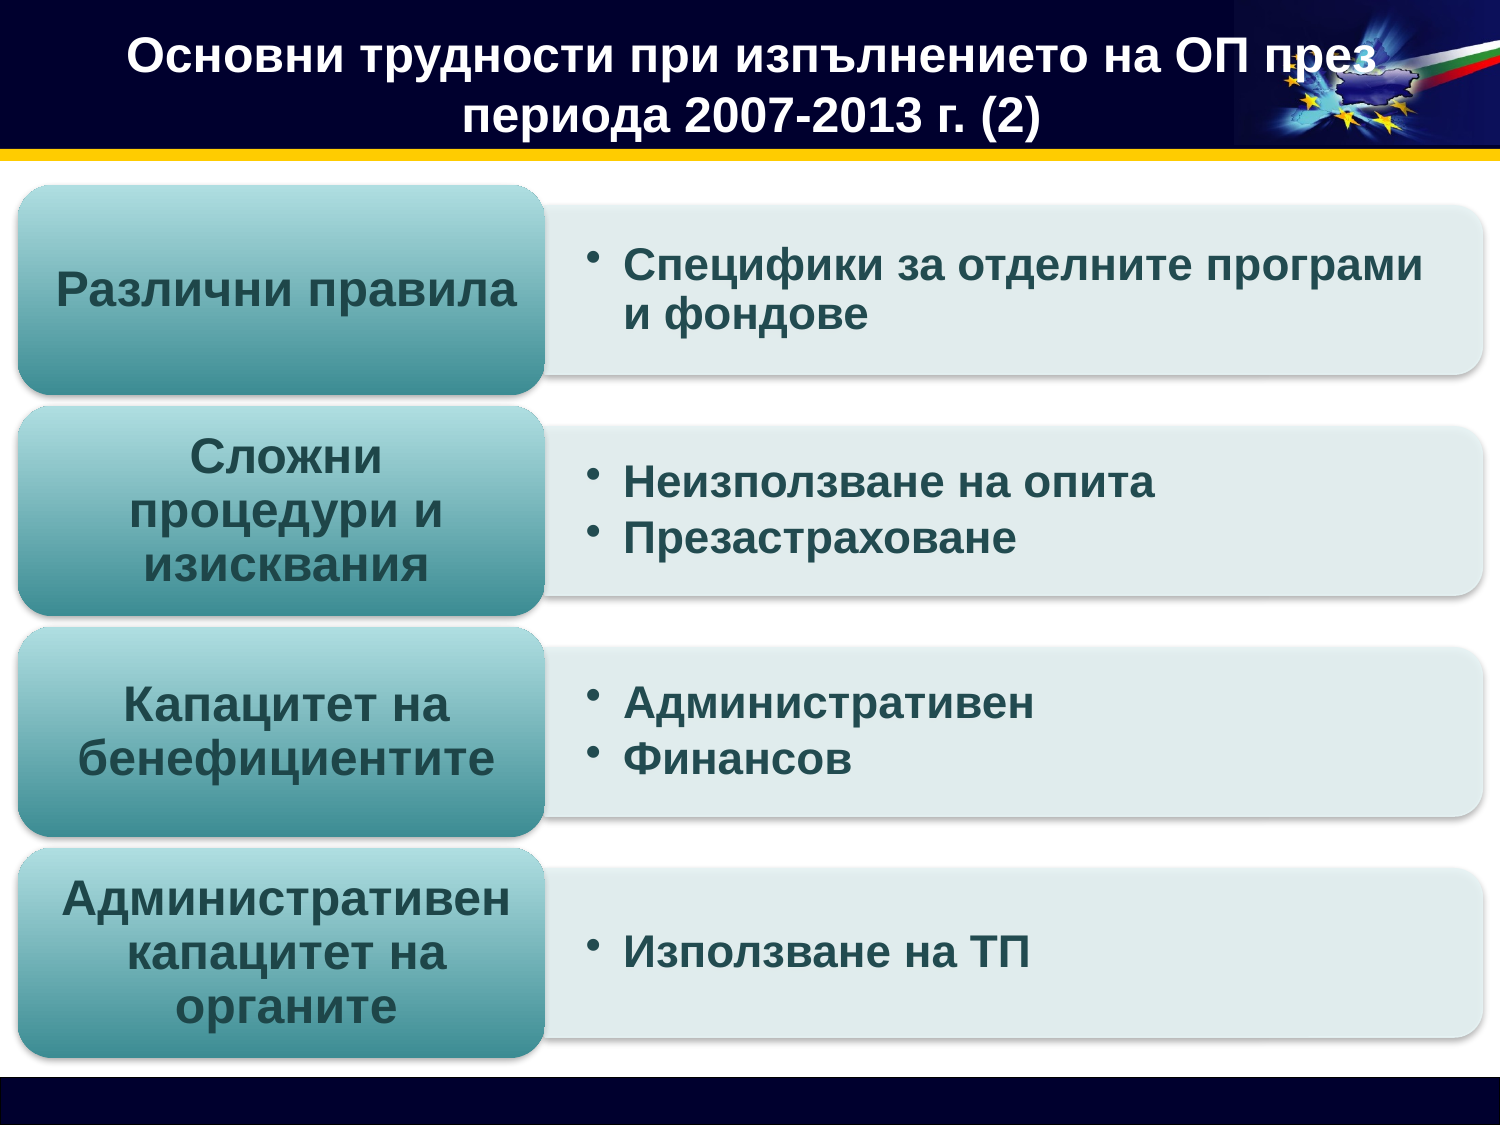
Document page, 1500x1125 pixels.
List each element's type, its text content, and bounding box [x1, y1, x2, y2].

title Основни трудности при изпълнението на ОП през периода 2007-2013 г. (2) [76, 19, 1427, 182]
picture [1234, 0, 1500, 145]
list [17, 184, 1483, 1059]
